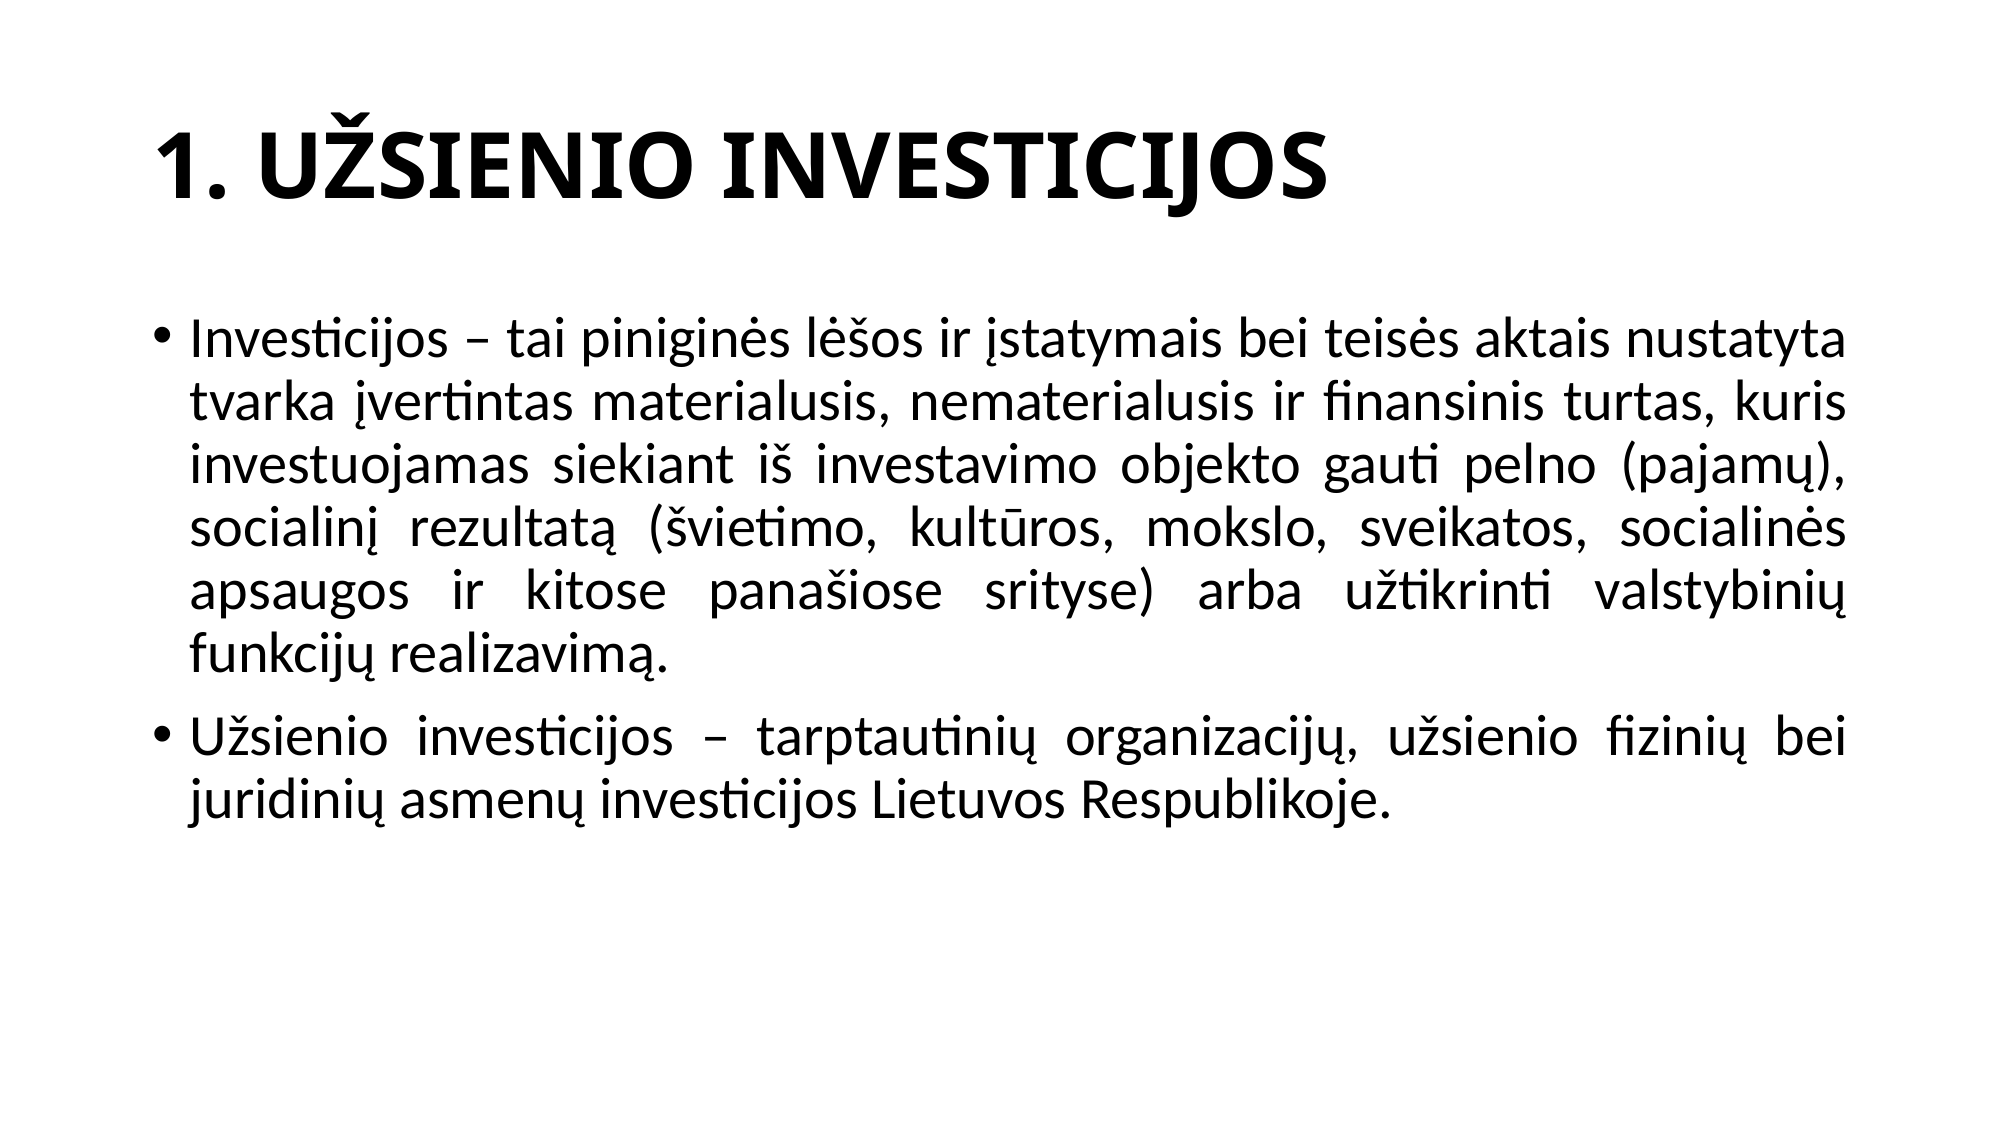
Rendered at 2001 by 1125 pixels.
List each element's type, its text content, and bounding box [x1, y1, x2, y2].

list Investicijos – tai piniginės lėšos ir įstatymais bei teisės aktais nustatyta tvarka įvertintas materialusis, nematerialusis ir finansinis turtas, kuris investuojamas siekiant iš investavimo objekto gauti pelno (pajamų), socialinį rezultatą (švietimo, kultūros, mokslo, sveikatos, socialinės apsaugos ir kitose panašiose srityse) arba užtikrinti valstybinių funkcijų realizavimą. Užsienio investicijos – tarptautinių organizacijų, užsienio fizinių bei juridinių asmenų investicijos Lietuvos Respublikoje. [137, 299, 1863, 1014]
title 1. UŽSIENIO INVESTICIJOS [137, 59, 1863, 278]
